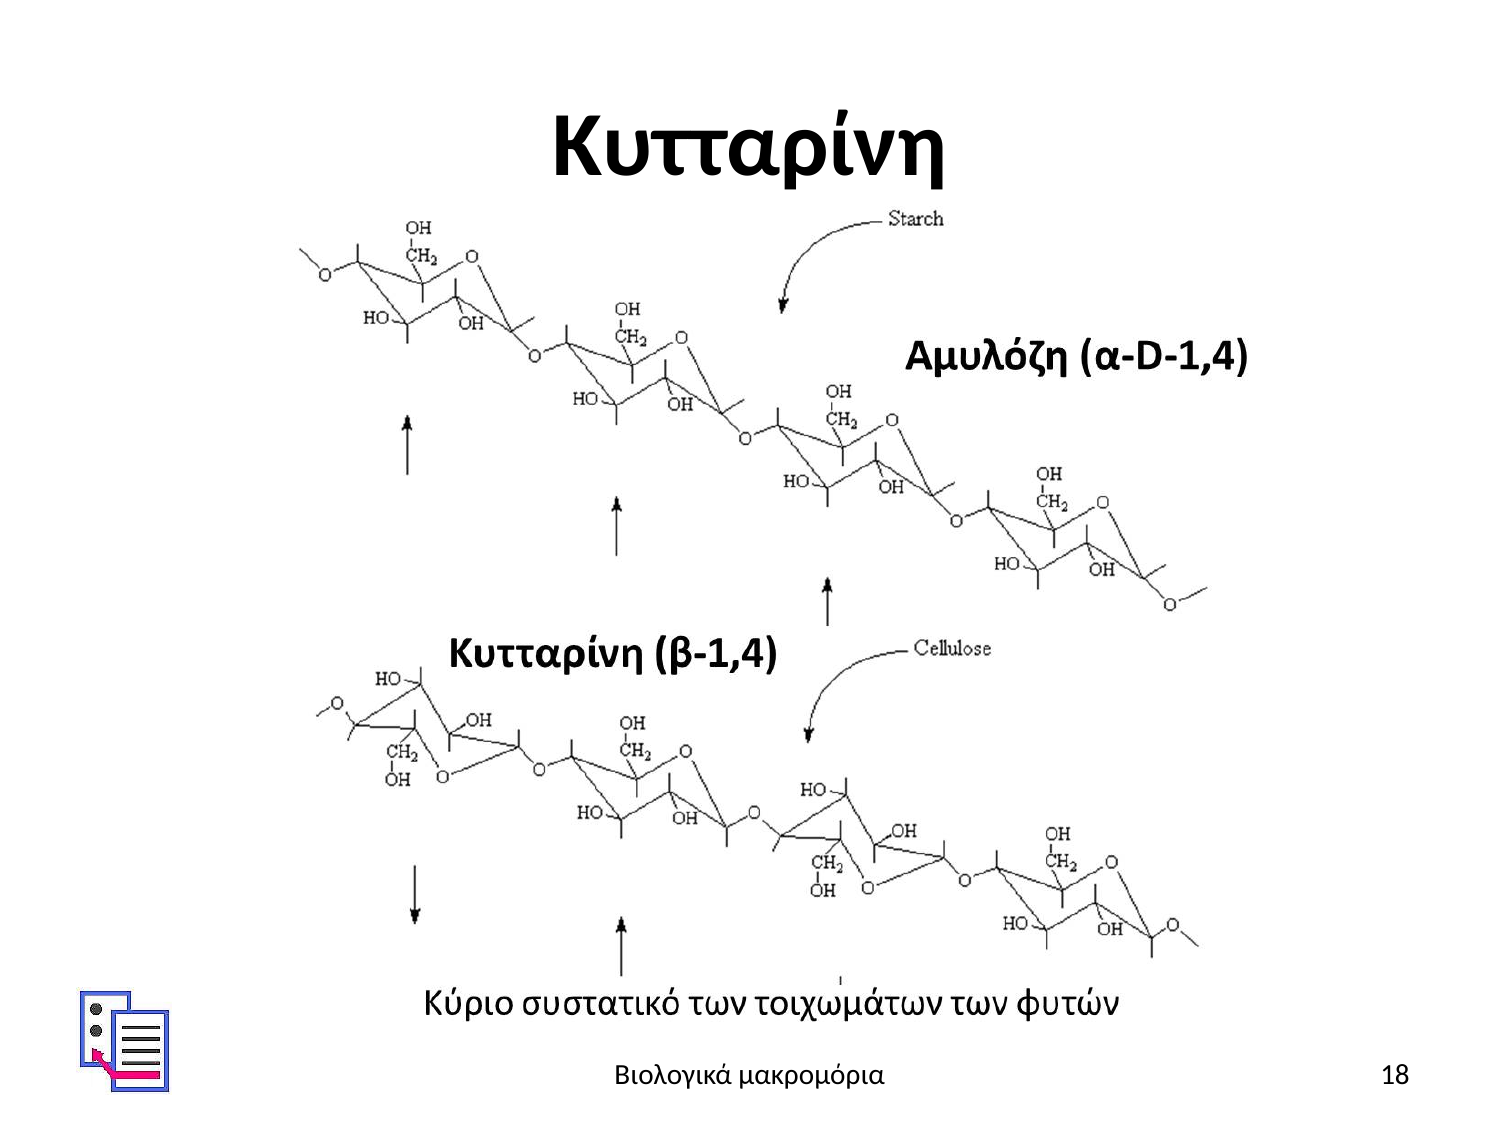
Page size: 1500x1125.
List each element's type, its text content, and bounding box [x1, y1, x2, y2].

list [206, 190, 1282, 1047]
picture [76, 987, 172, 1095]
footer Βιολογικά μακρομόρια [512, 1055, 988, 1103]
title Κυτταρίνη [75, 45, 1425, 233]
slide_number 18 [1074, 1042, 1425, 1103]
